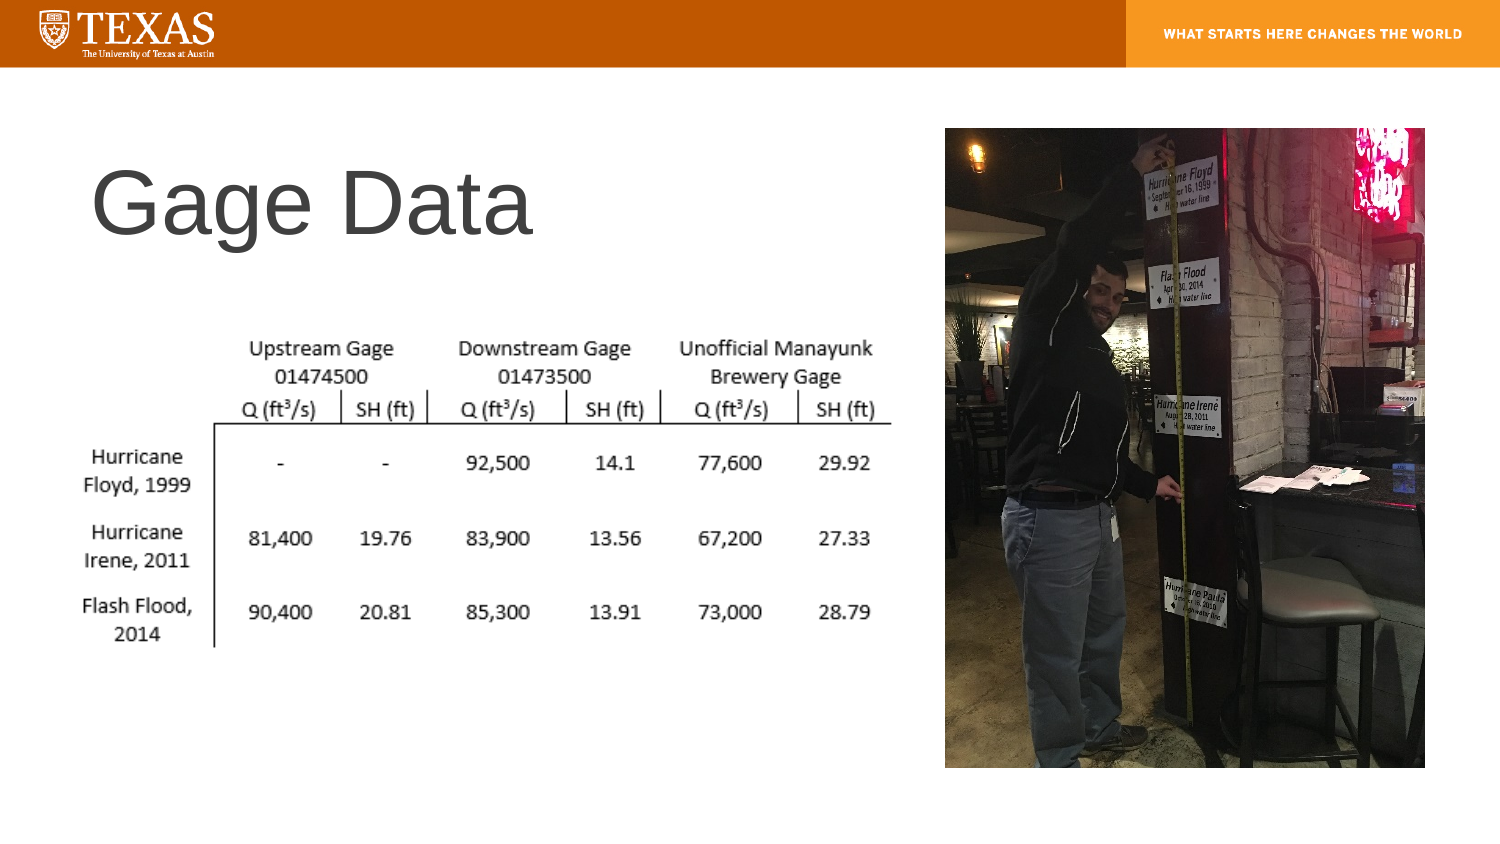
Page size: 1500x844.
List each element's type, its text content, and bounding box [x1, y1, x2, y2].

title Gage Data [75, 127, 946, 269]
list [945, 128, 1426, 769]
picture [0, 0, 1500, 844]
